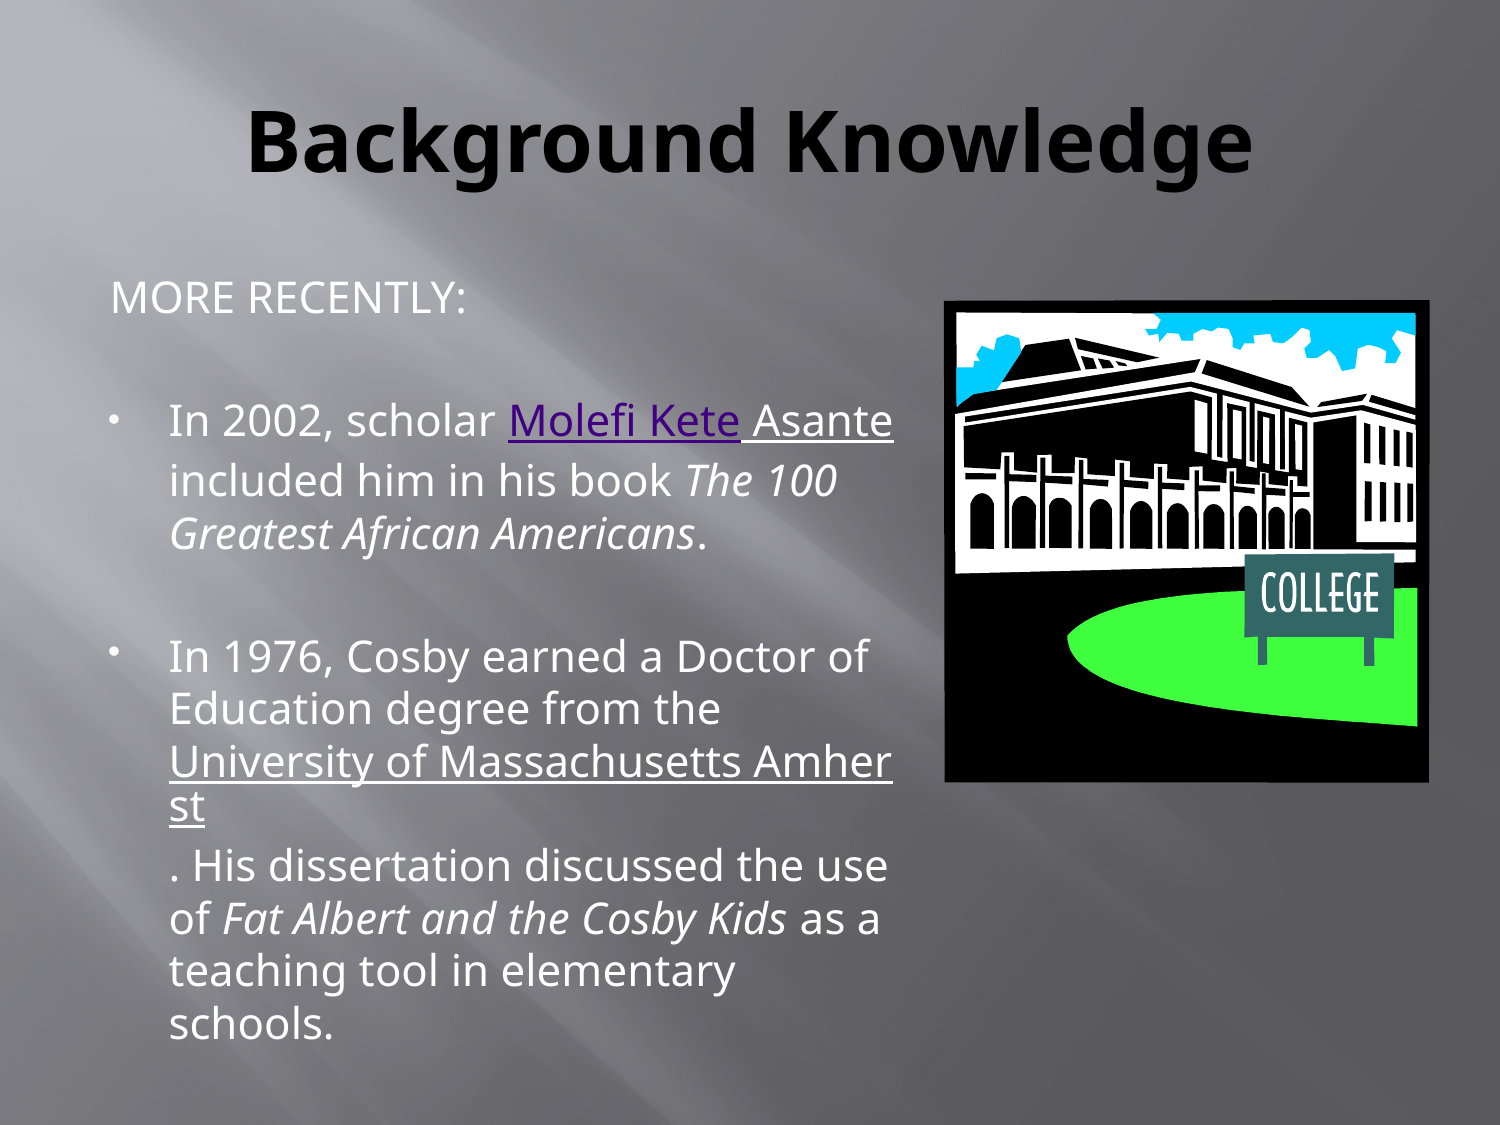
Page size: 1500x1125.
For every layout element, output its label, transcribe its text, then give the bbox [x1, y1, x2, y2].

title Background Knowledge [75, 45, 1425, 233]
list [943, 299, 1430, 783]
list MORE RECENTLY: In 2002, scholar Molefi Kete Asante included him in his book The 100 Greatest African Americans. In 1976, Cosby earned a Doctor of Education degree from the University of Massachusetts Amherst. His dissertation discussed the use of Fat Albert and the Cosby Kids as a teaching tool in elementary schools. [75, 262, 913, 1013]
